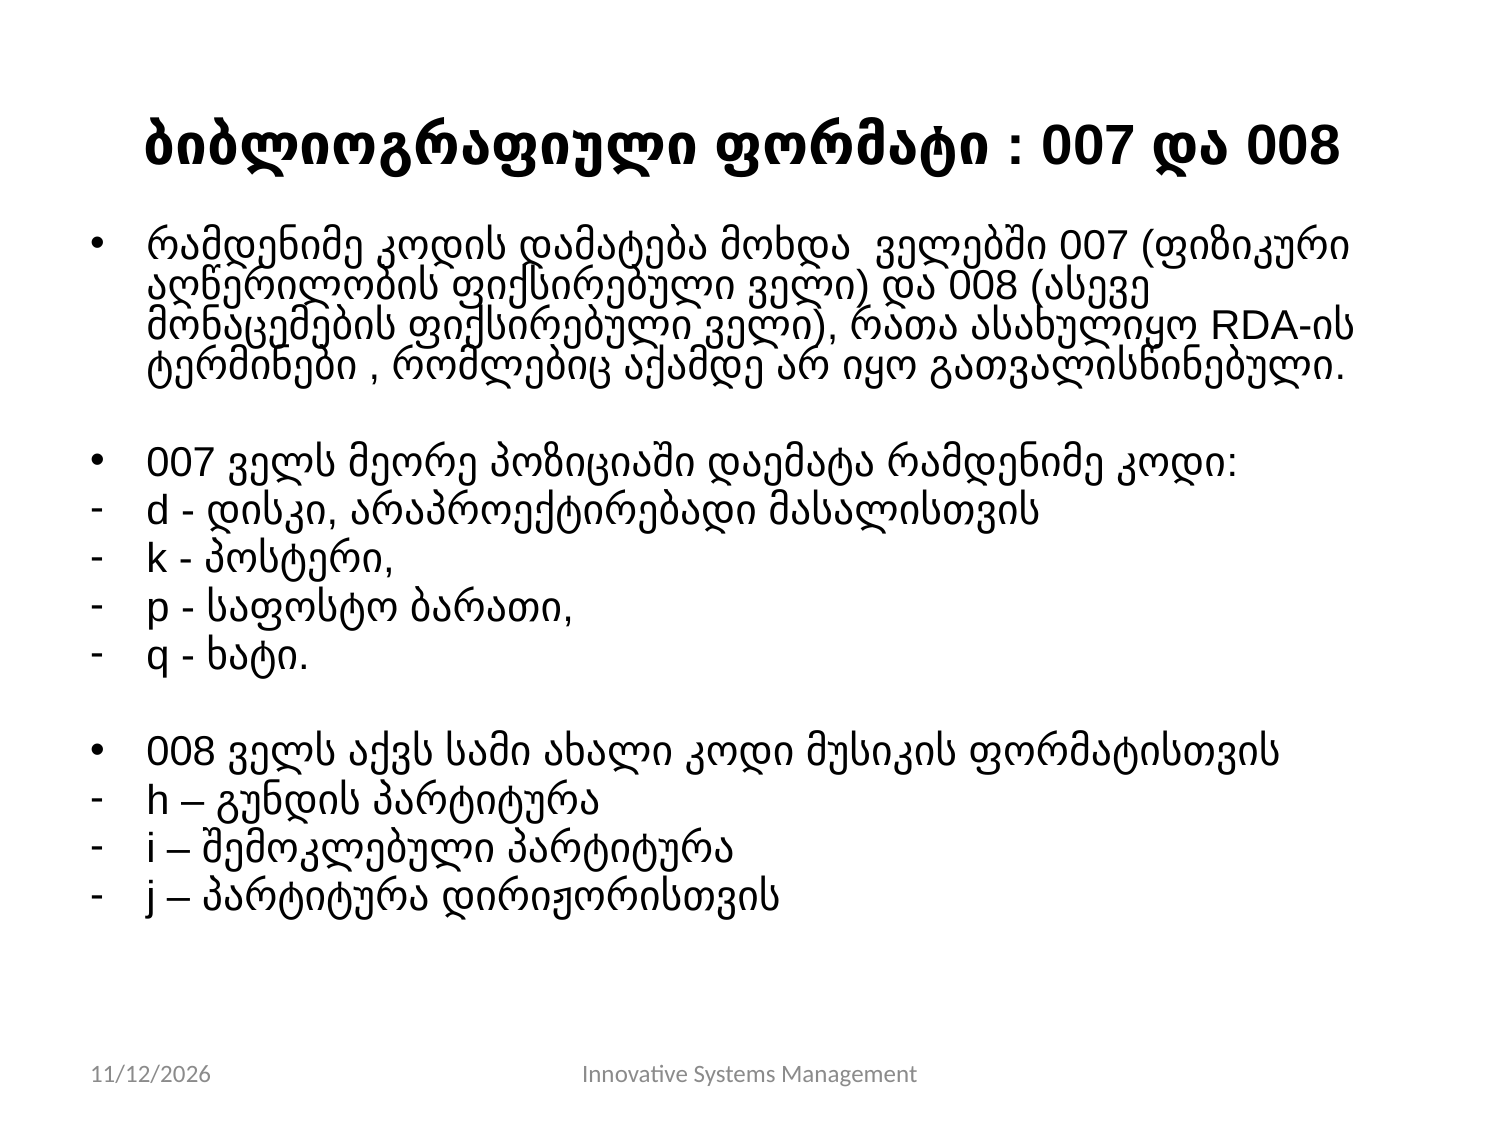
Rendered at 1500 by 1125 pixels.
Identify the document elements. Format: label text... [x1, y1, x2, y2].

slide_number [75, 1042, 425, 1103]
list რამდენიმე კოდის დამატება მოხდა ველებში 007 (ფიზიკური აღწერილობის ფიქსირებული ველი) და 008 (ასევე მონაცემების ფიქსირებული ველი), რათა ასახულიყო RDA-ის ტერმინები , რომლებიც აქამდე არ იყო გათვალისწინებული. 007 ველს მეორე პოზიციაში დაემატა რამდენიმე კოდი: d - დისკი, არაპროექტირებადი მასალისთვის k - პოსტერი, p - საფოსტო ბარათი, q - ხატი. 008 ველს აქვს სამი ახალი კოდი მუსიკის ფორმატისთვის h – გუნდის პარტიტურა i – შემოკლებული პარტიტურა j – პარტიტურა დირიჟორისთვის [75, 220, 1425, 1035]
title ბიბლიოგრაფიული ფორმატი : 007 და 008 [75, 75, 1425, 208]
footer Innovative Systems Management [512, 1042, 988, 1103]
